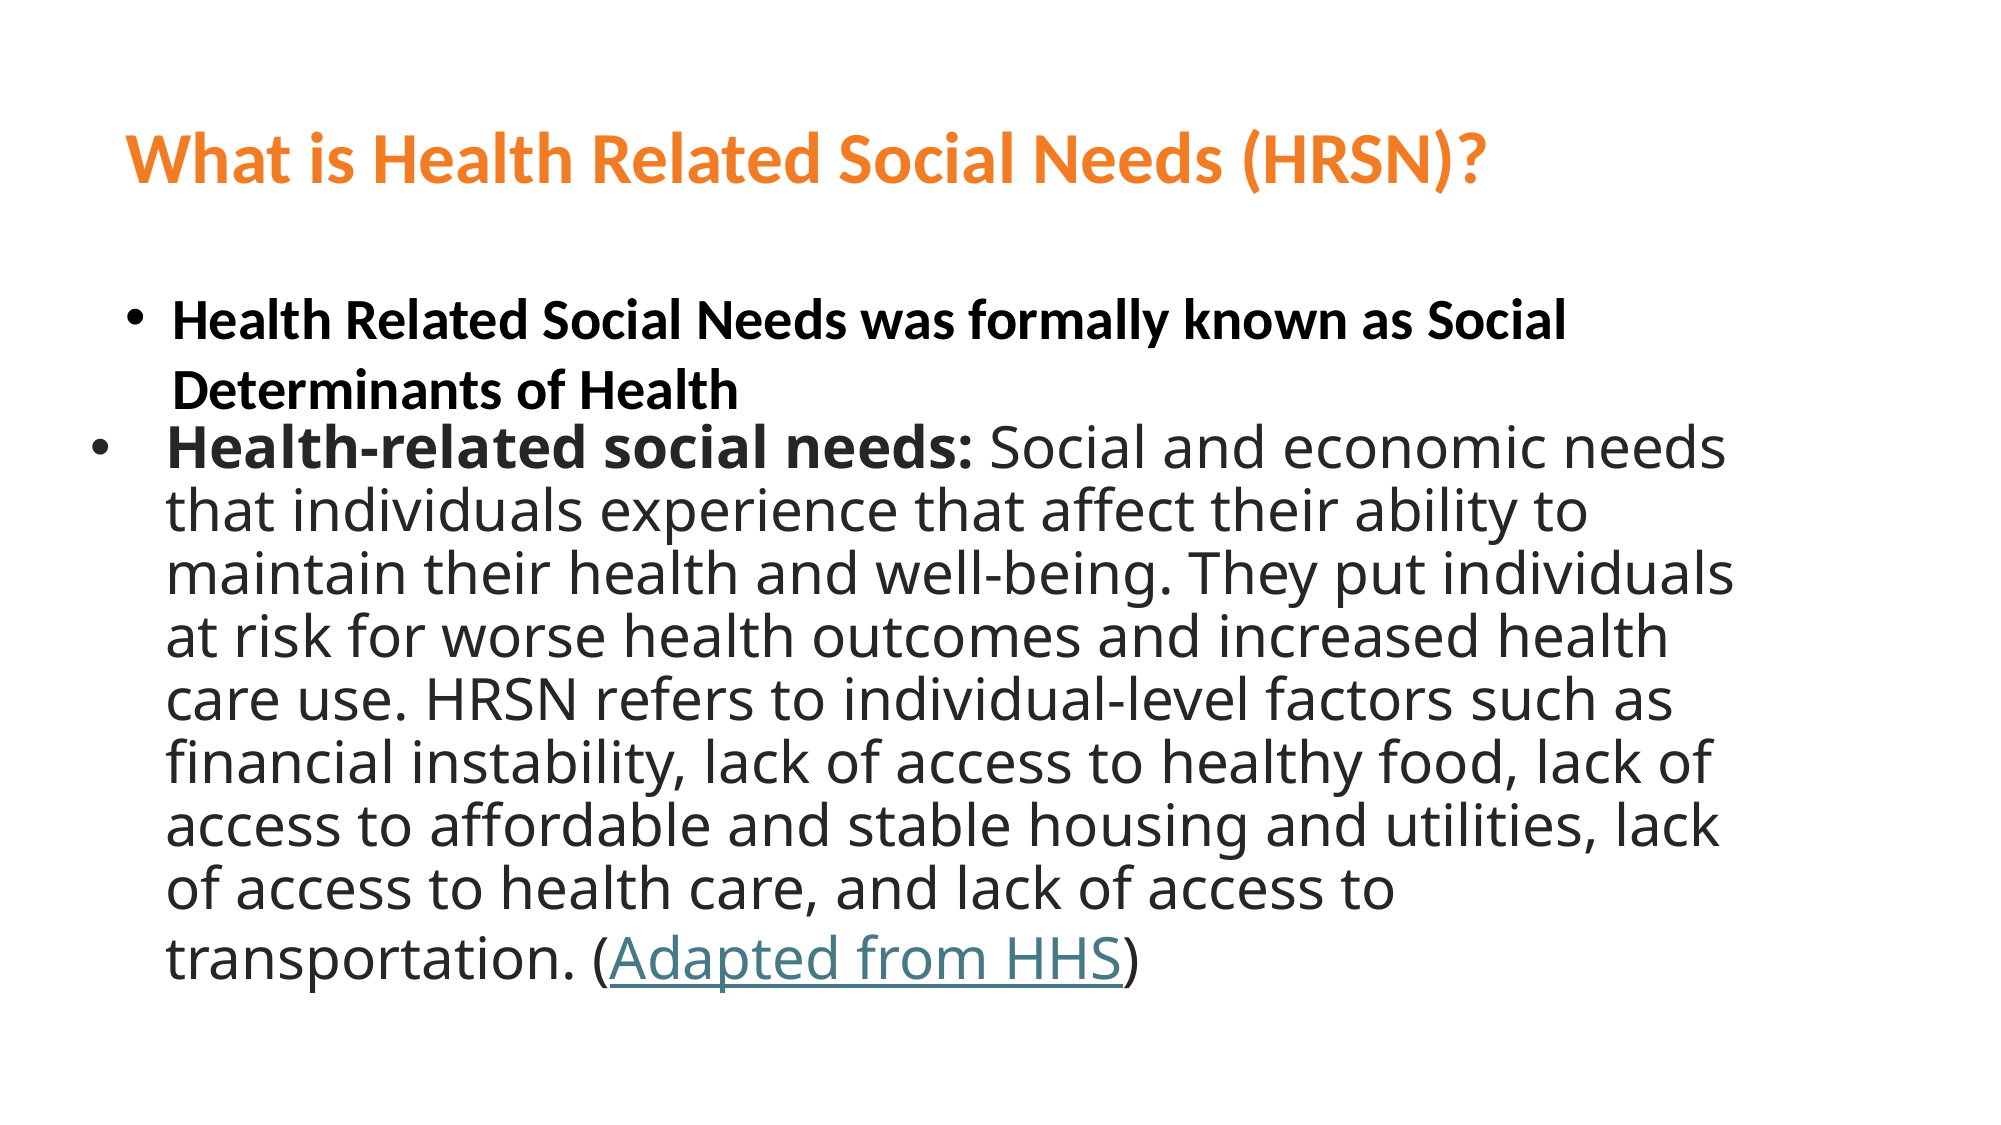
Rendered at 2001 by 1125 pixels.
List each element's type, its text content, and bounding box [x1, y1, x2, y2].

text_box Health Related Social Needs was formally known as Social Determinants of Health [110, 273, 1739, 429]
title What is Health Related Social Needs (HRSN)? [110, 102, 1836, 224]
text_box Health-related social needs: Social and economic needs that individuals experience that affect their ability to maintain their health and well-being. They put individuals at risk for worse health outcomes and increased health care use. HRSN refers to individual-level factors such as financial instability, lack of access to healthy food, lack of access to affordable and stable housing and utilities, lack of access to health care, and lack of access to transportation. (Adapted from HHS) [74, 538, 1800, 1009]
